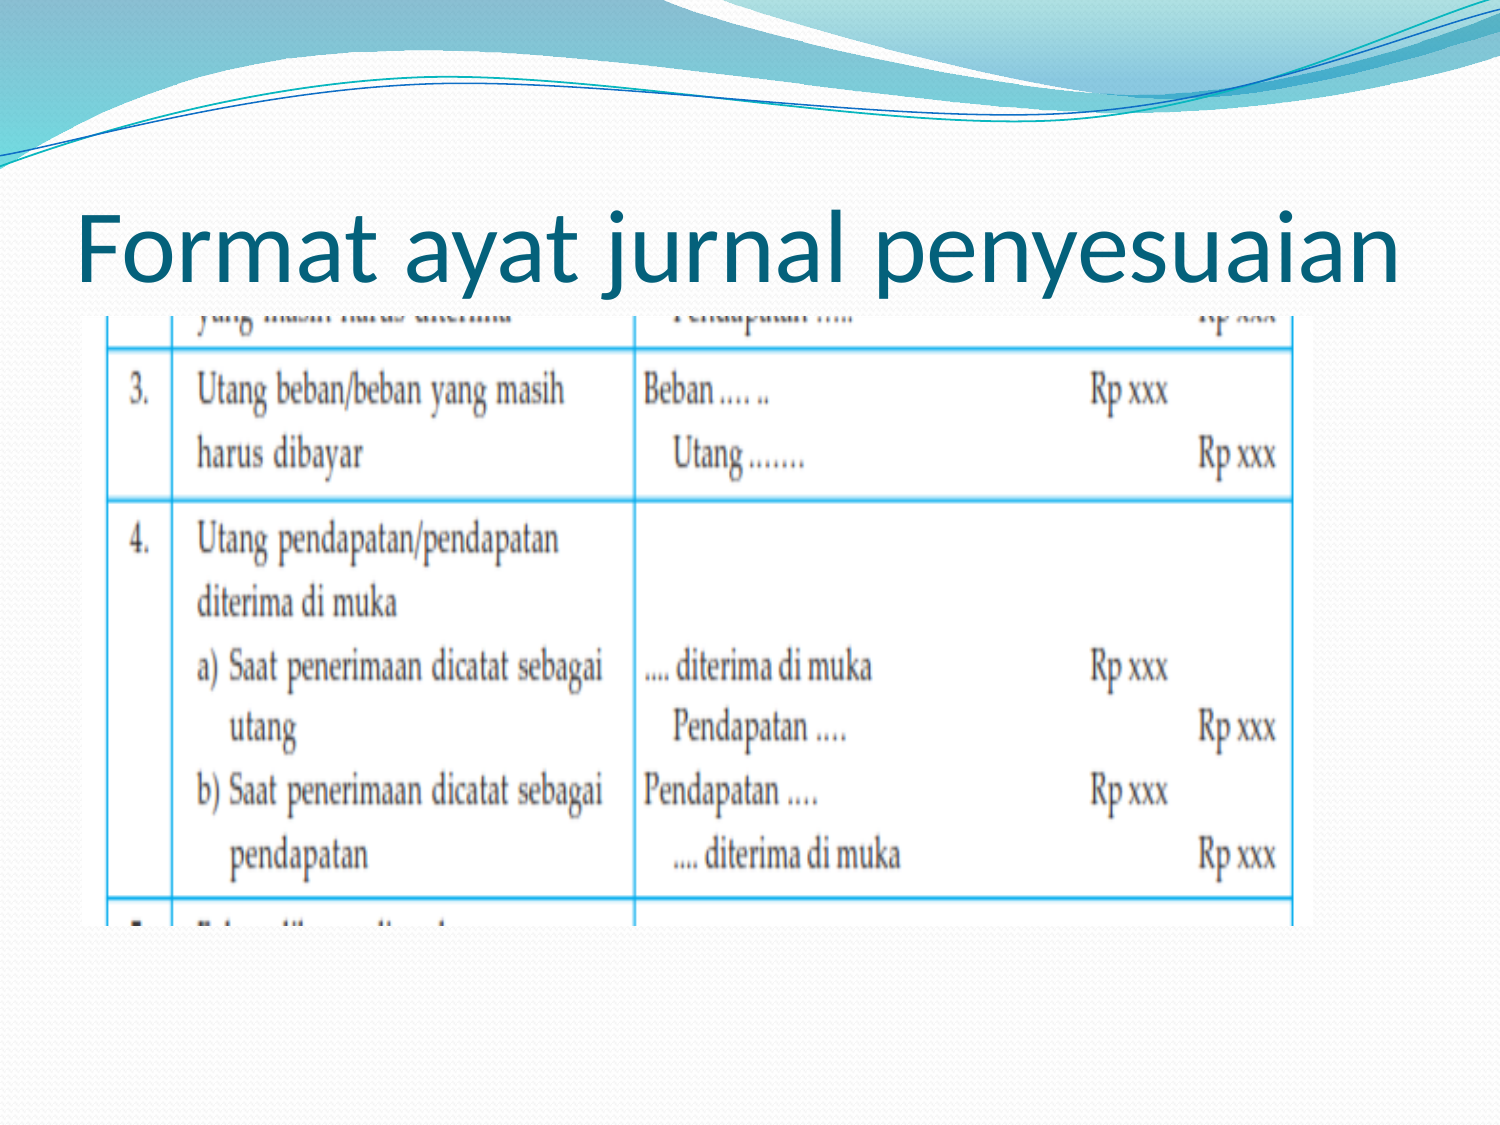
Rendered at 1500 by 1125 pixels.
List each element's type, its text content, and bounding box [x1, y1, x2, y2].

title Format ayat jurnal penyesuaian [75, 115, 1425, 303]
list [81, 316, 1313, 927]
